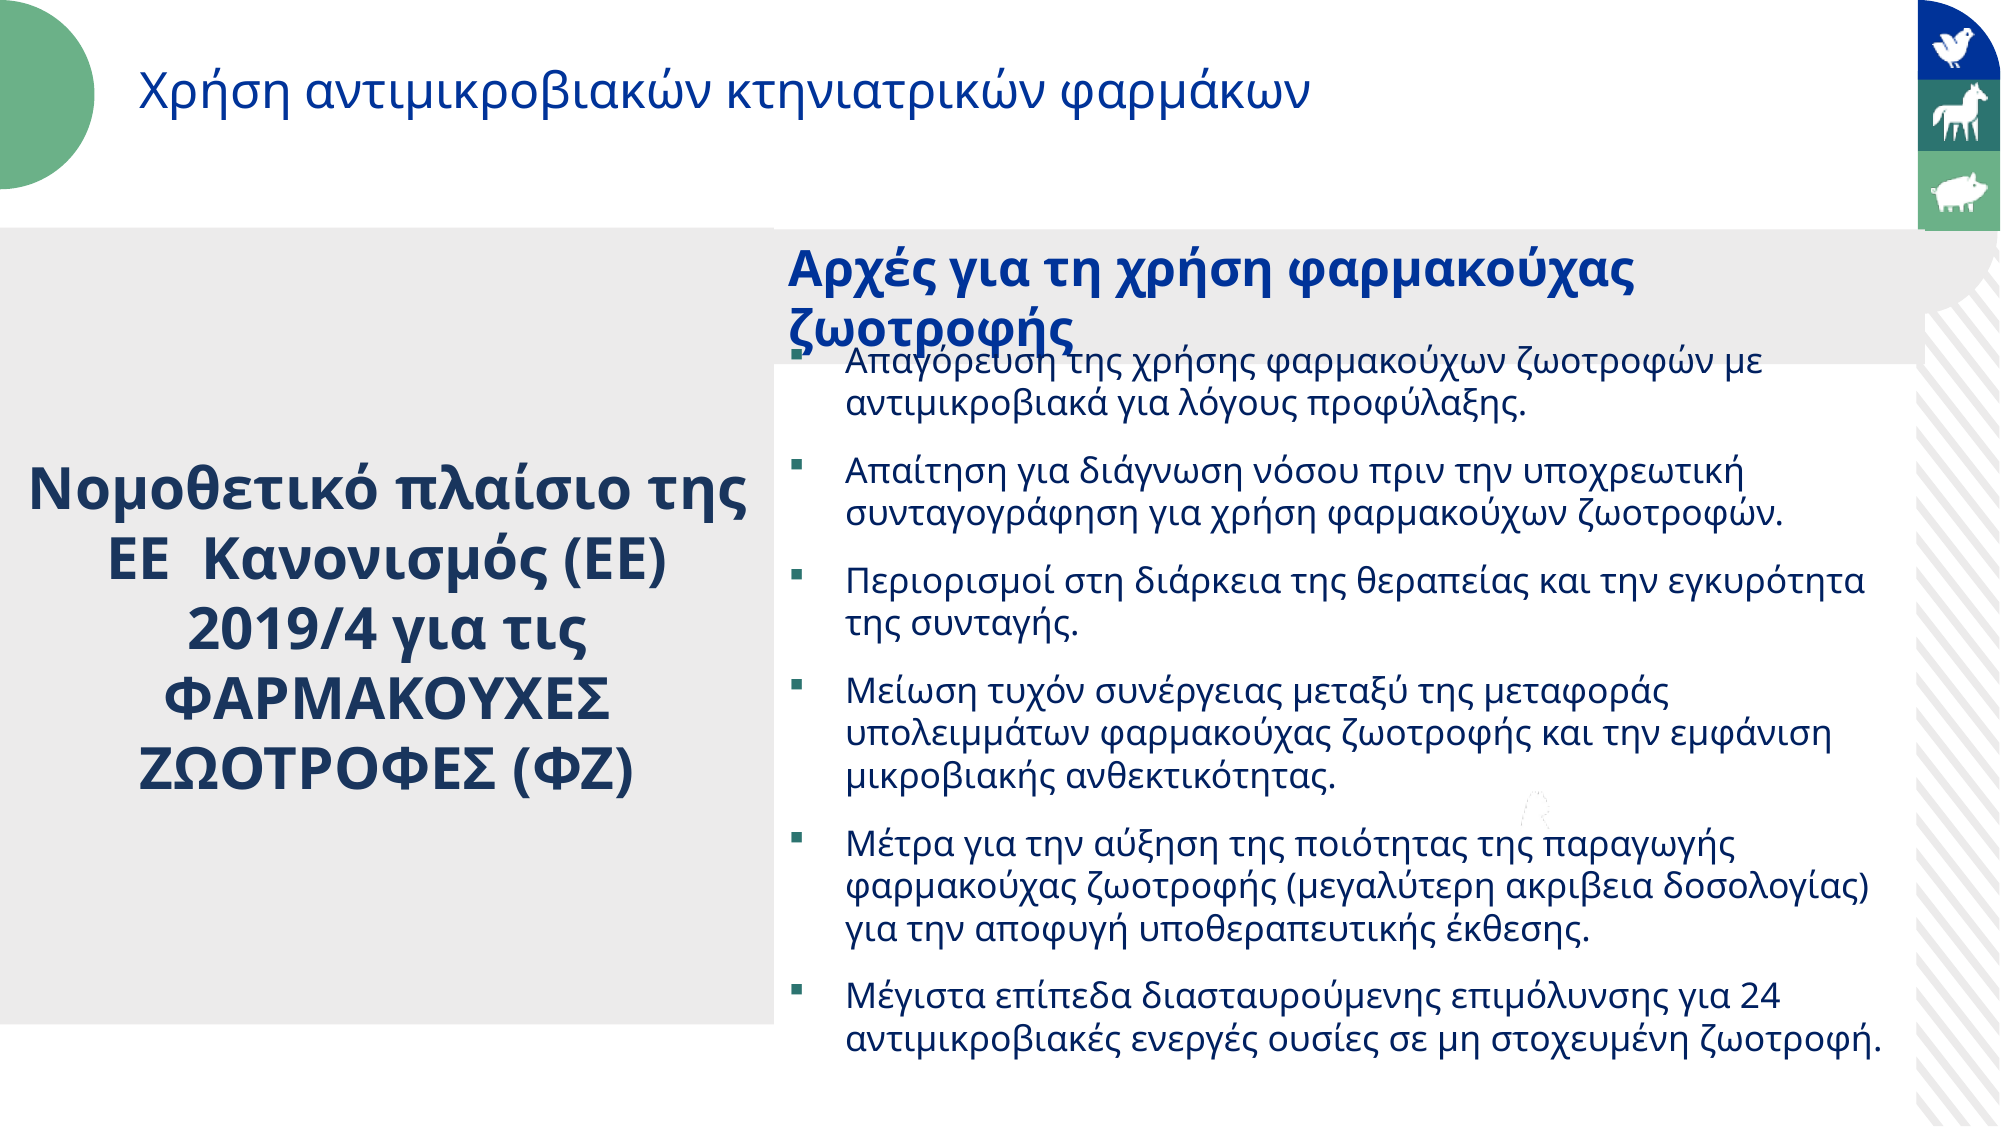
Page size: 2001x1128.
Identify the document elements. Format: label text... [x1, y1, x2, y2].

list Χρήση αντιμικροβιακών κτηνιατρικών φαρμάκων [125, 51, 1439, 139]
picture [1932, 28, 1975, 68]
picture [1931, 172, 1988, 212]
picture [1933, 82, 1988, 141]
text_box Αρχές για τη χρήση φαρμακούχας ζωοτροφής [774, 229, 1925, 365]
text_box Απαγόρευση της χρήσης φαρμακούχων ζωοτροφών με αντιμικροβιακά για λόγους προφύλαξης. Απαίτηση για διάγνωση νόσου πριν την υποχρεωτική συνταγογράφηση για χρήση φαρμακούχων ζωοτροφών. Περιορισμοί στη διάρκεια της θεραπείας και την εγκυρότητα της συνταγής. Μείωση τυχόν συνέργειας μεταξύ της μεταφοράς υπολειμμάτων φαρμακούχας ζωοτροφής και την εμφάνιση μικροβιακής ανθεκτικότητας. Μέτρα για την αύξηση της ποιότητας της παραγωγής φαρμακούχας ζωοτροφής (μεγαλύτερη ακριβεια δοσολογίας) για την αποφυγή υποθεραπευτικής έκθεσης. Μέγιστα επίπεδα διασταυρούμενης επιμόλυνσης για 24 αντιμικροβιακές ενεργές ουσίες σε μη στοχευμένη ζωοτροφή. [773, 330, 1913, 1066]
text_box Νομοθετικό πλαίσιο της ΕΕ Κανονισμός (ΕΕ) 2019/4 για τις ΦAΡΜΑΚΟΥΧΕΣ ΖΩΟΤΡΟΦΕΣ (ΦΖ) [0, 225, 776, 1027]
